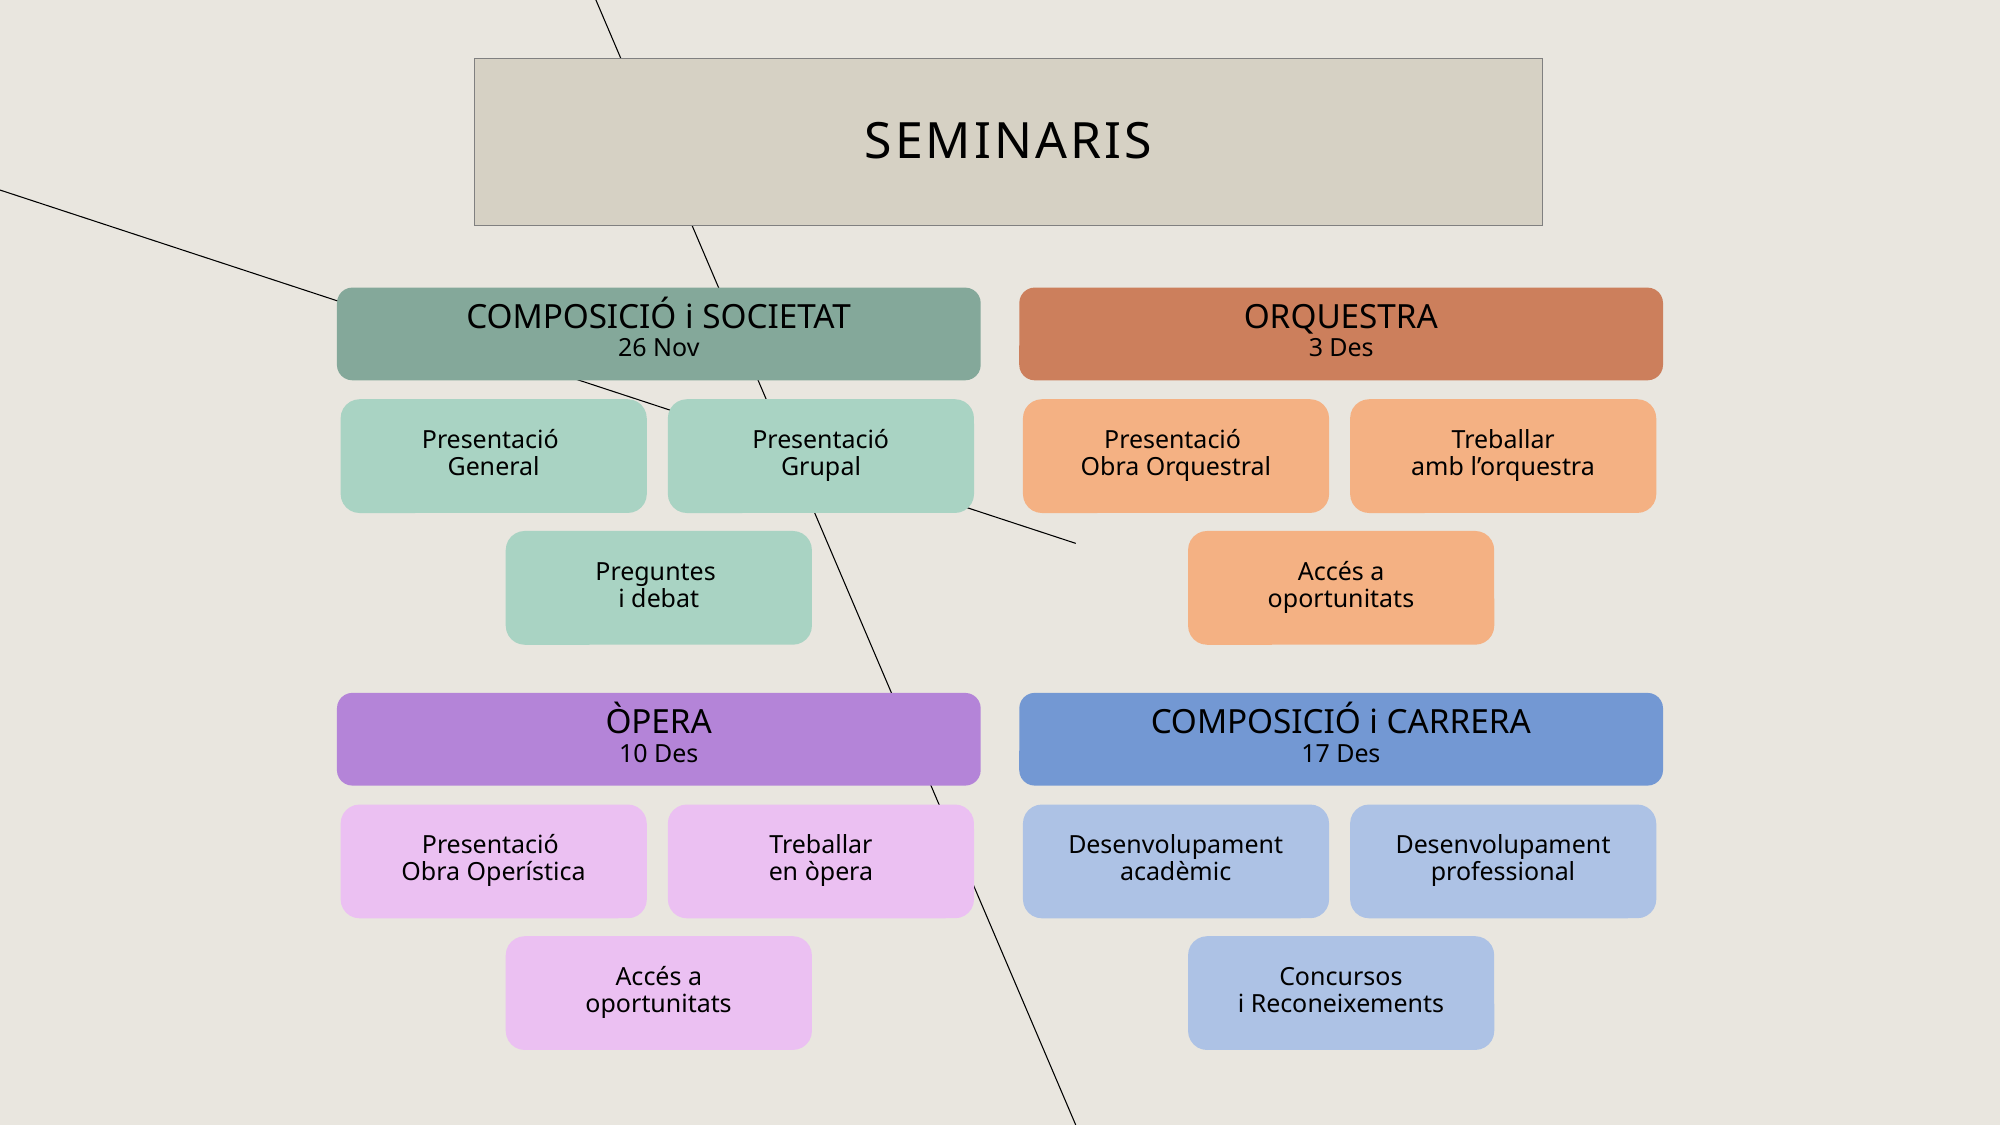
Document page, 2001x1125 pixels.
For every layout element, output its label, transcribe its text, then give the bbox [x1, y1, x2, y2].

text_box Accés a oportunitats [1188, 530, 1495, 645]
text_box Concursos i Reconeixements [1188, 936, 1495, 1051]
text_box ÒPERA 10 Des [336, 692, 981, 786]
text_box Desenvolupament acadèmic [1022, 804, 1330, 919]
text_box Accés a oportunitats [505, 936, 812, 1051]
text_box ORQUESTRA 3 Des [1019, 287, 1664, 381]
text_box Desenvolupament professional [1350, 804, 1657, 919]
text_box COMPOSICIÓ i CARRERA 17 Des [1019, 692, 1664, 786]
text_box Presentació General [340, 399, 647, 514]
text_box Treballar amb l’orquestra [1350, 399, 1657, 514]
title SEMINARIS [474, 58, 1543, 226]
text_box Treballar en òpera [667, 804, 975, 919]
text_box COMPOSICIÓ i SOCIETAT 26 Nov [336, 287, 981, 381]
text_box Presentació Obra Operística [340, 804, 647, 919]
text_box Preguntes i debat [505, 530, 812, 645]
text_box Presentació Grupal [667, 399, 975, 514]
text_box Presentació Obra Orquestral [1022, 399, 1330, 514]
